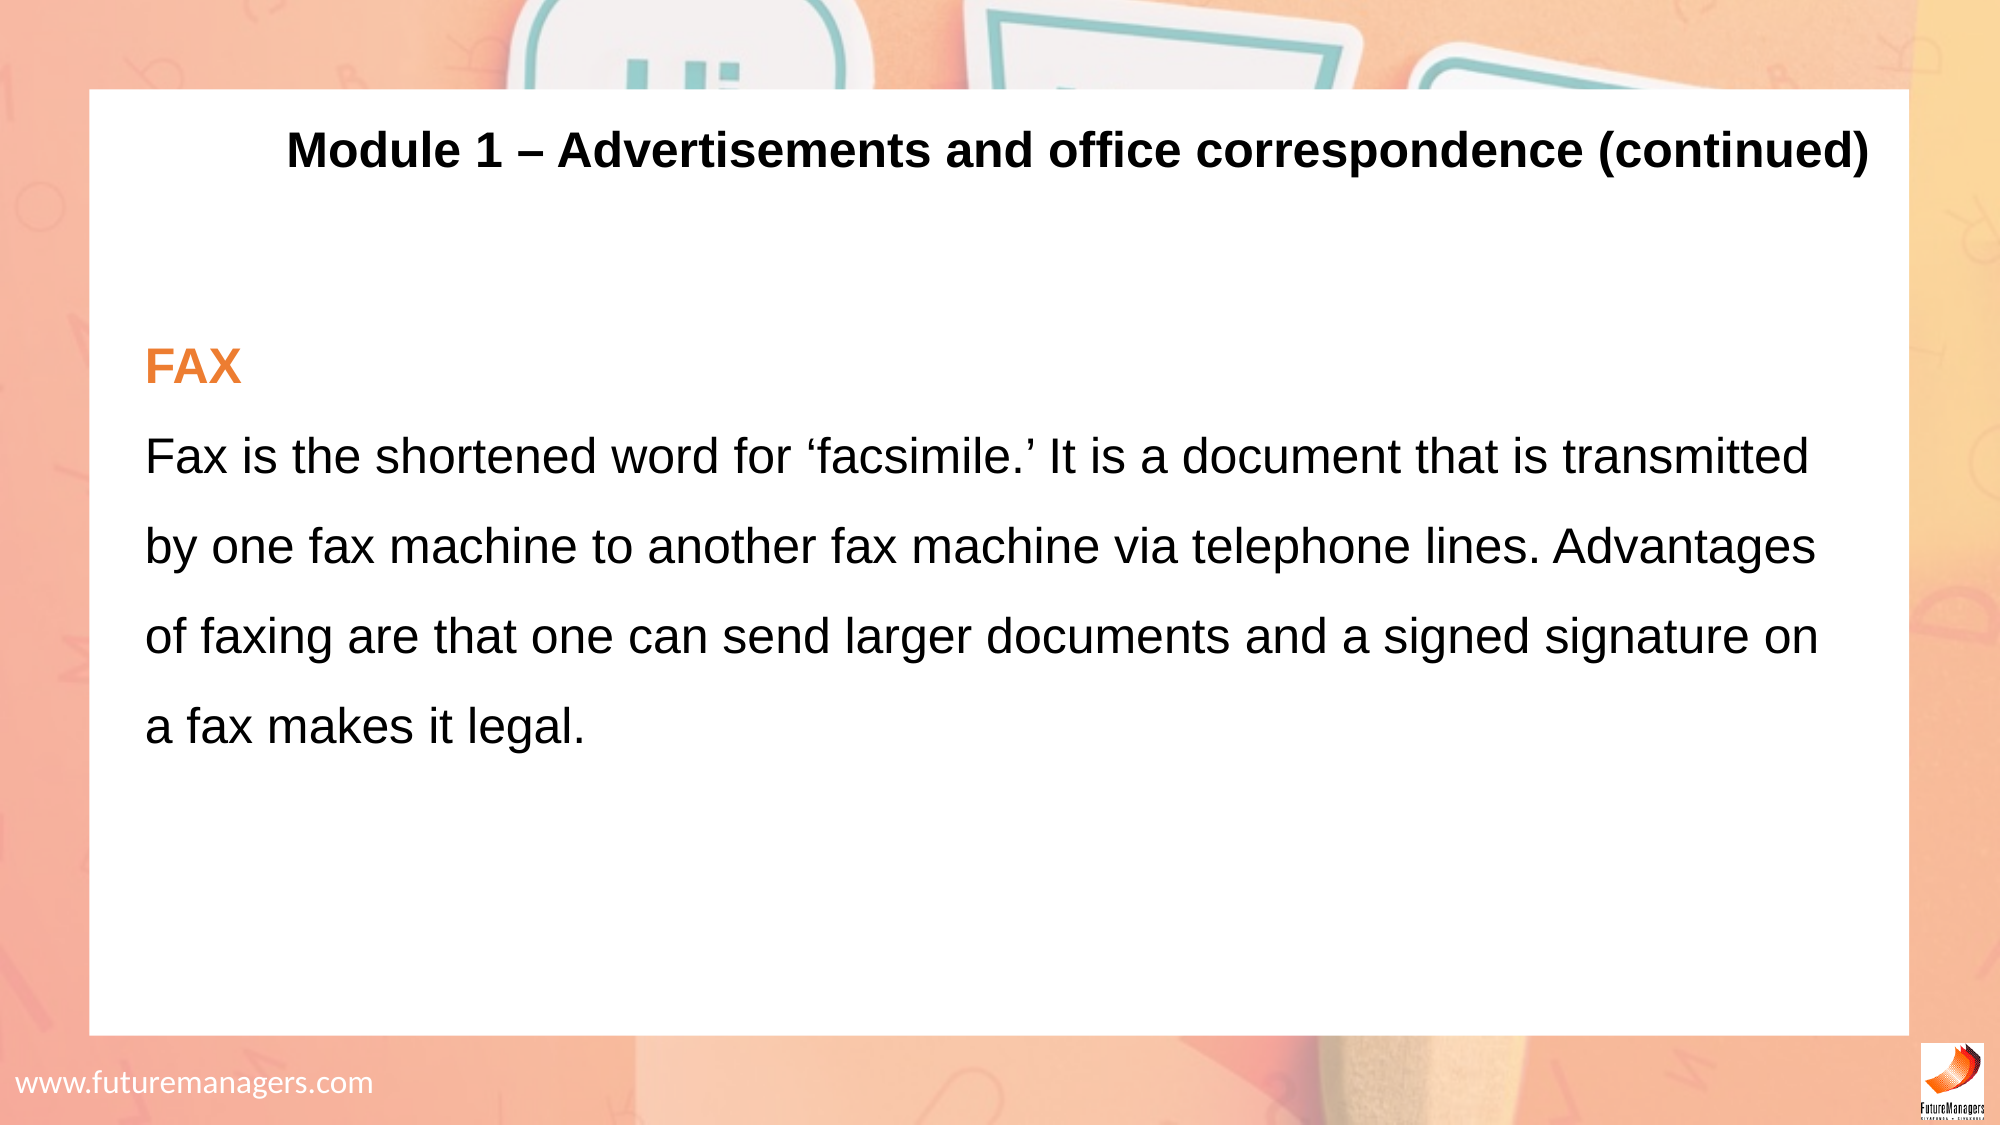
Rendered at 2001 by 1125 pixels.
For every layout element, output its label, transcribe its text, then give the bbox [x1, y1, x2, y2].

text_box [88, 88, 1910, 1037]
text_box Module 1 – Advertisements and office correspondence (continued) [109, 109, 1886, 185]
picture [1921, 1043, 1984, 1120]
text_box www.futuremanagers.com [0, 1052, 1447, 1108]
text_box FAX Fax is the shortened word for ‘facsimile.’ It is a document that is transmitted by one fax machine to another fax machine via telephone lines. Advantages of faxing are that one can send larger documents and a signed signature on a fax makes it legal. [130, 295, 1869, 761]
